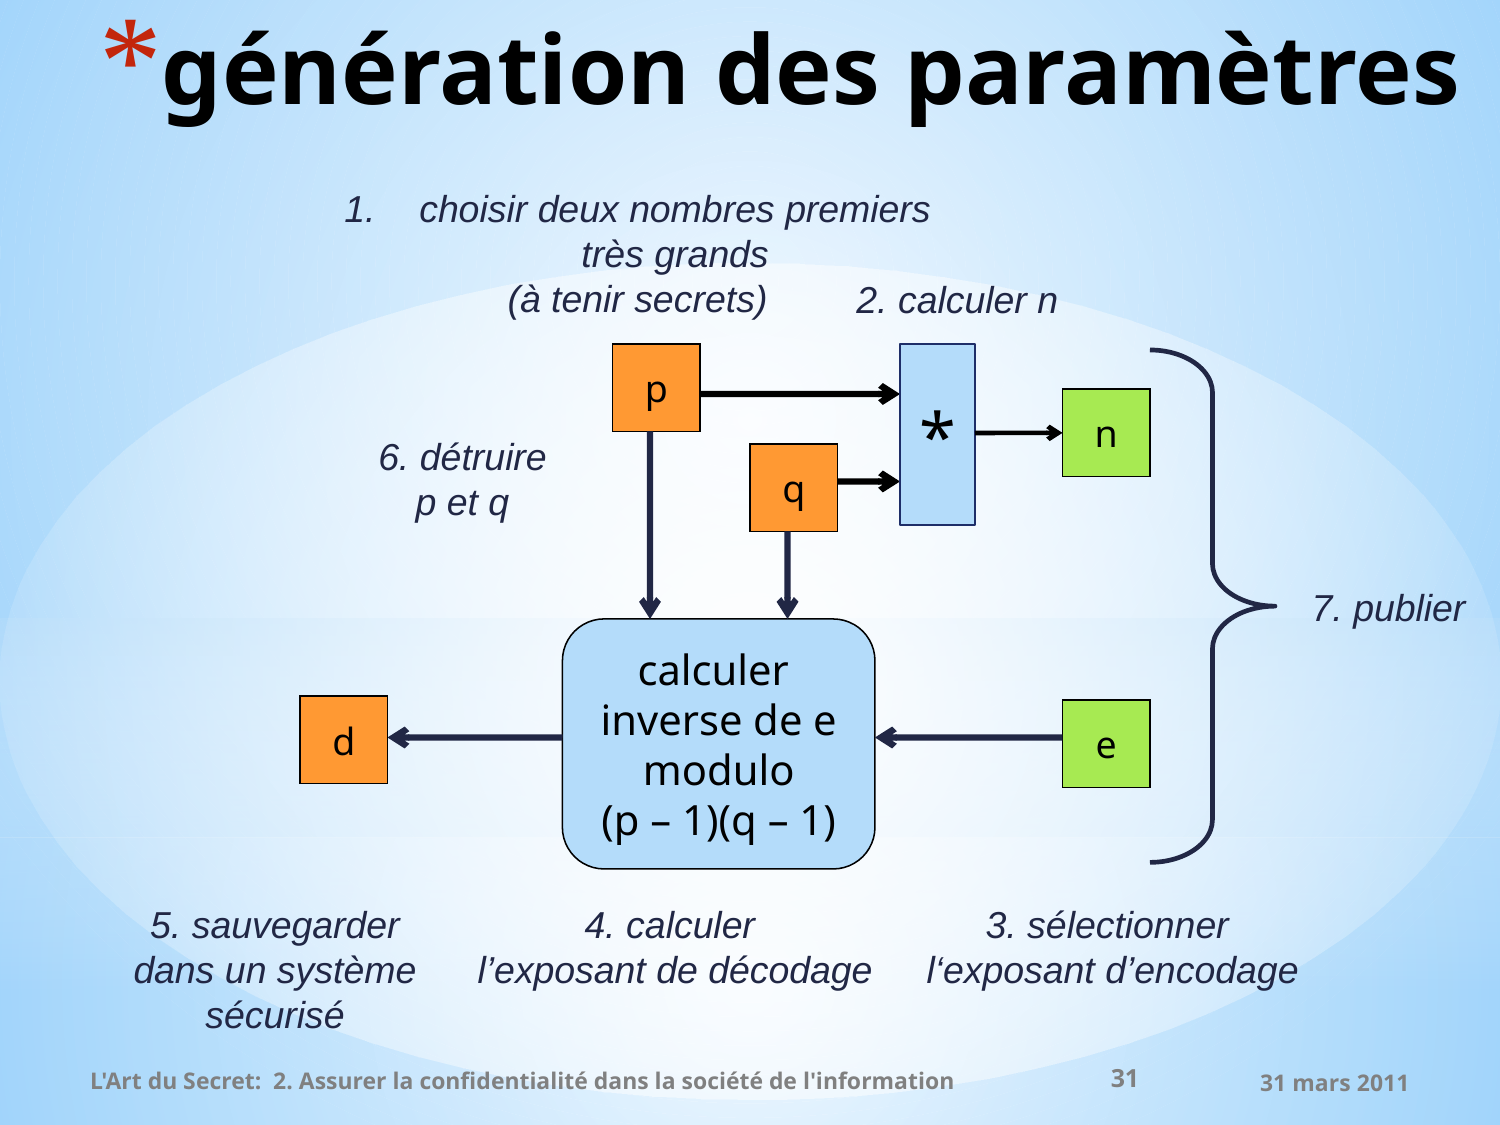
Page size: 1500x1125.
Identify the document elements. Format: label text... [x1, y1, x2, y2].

footer L'Art du Secret: 2. Assurer la confidentialité dans la société de l'information [75, 1052, 1063, 1113]
text_box calculer inverse de e modulo (p – 1)(q – 1) [562, 618, 875, 869]
title génération des paramètres [0, 0, 1475, 189]
text_box p [612, 343, 700, 432]
text_box [874, 730, 1063, 745]
text_box 5. sauvegarder dans un système sécurisé [62, 893, 488, 1044]
text_box choisir deux nombres premiers très grands (à tenir secrets) [312, 178, 963, 328]
text_box 2. calculer n [750, 268, 1175, 329]
text_box e [1062, 699, 1143, 788]
text_box n [1062, 389, 1143, 477]
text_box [1149, 349, 1500, 863]
text_box [642, 531, 658, 619]
text_box * [899, 343, 976, 526]
text_box 4. calculer l’exposant de décodage [488, 893, 888, 999]
text_box [780, 531, 795, 619]
slide_number 31 [1062, 1050, 1188, 1110]
text_box d [299, 696, 388, 784]
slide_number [1187, 1052, 1425, 1113]
text_box 6. détruire p et q [249, 425, 675, 531]
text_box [699, 393, 901, 482]
text_box [388, 730, 563, 745]
text_box 3. sélectionner l‘exposant d’encodage [900, 893, 1325, 999]
text_box q [749, 491, 838, 532]
